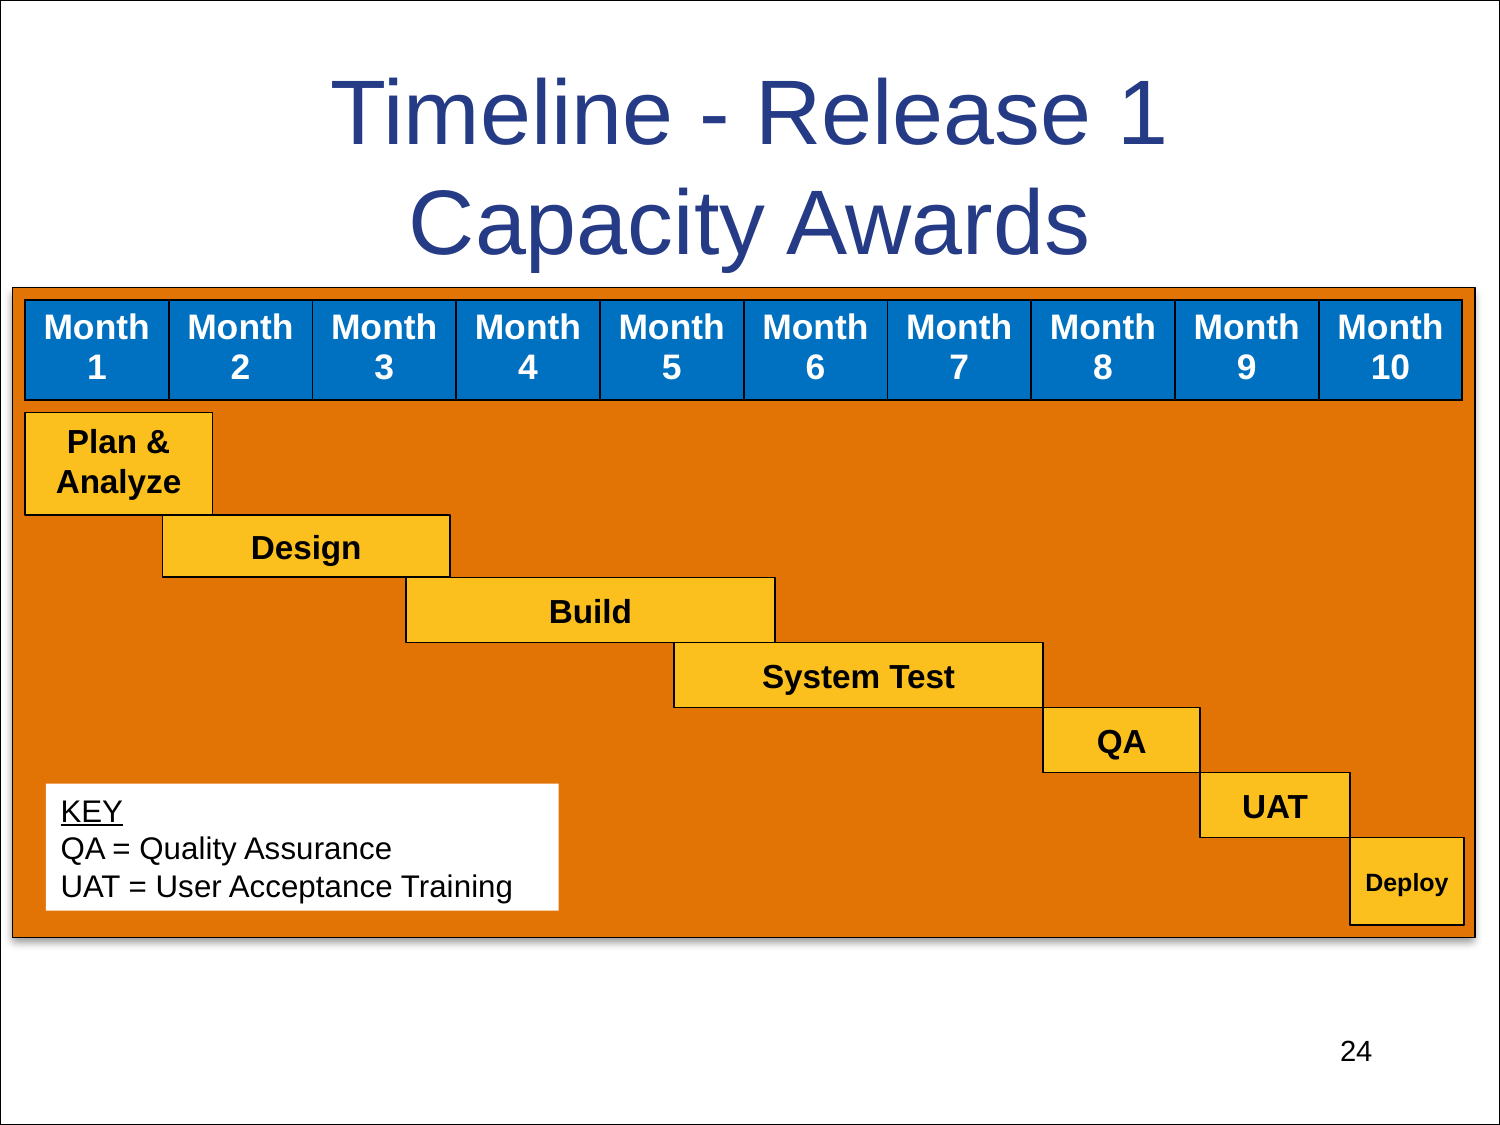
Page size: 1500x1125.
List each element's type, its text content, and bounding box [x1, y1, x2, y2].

text_box [12, 287, 1475, 938]
text_box Deploy [1350, 837, 1465, 925]
table_header Month 8 [1032, 301, 1174, 399]
table_header Month 5 [601, 301, 743, 399]
table_header Month 10 [1320, 301, 1461, 399]
text_box QA [1043, 707, 1200, 773]
table_header Month 6 [745, 301, 887, 399]
text_box Plan & Analyze [24, 412, 213, 515]
table_header Month 9 [1176, 301, 1318, 399]
table_header Month 4 [457, 301, 599, 399]
table_header Month 2 [170, 301, 312, 399]
table_header Month 7 [888, 301, 1030, 399]
title Timeline - Release 1 Capacity Awards [112, 87, 1388, 238]
table_header Month 3 [313, 301, 455, 399]
text_box KEY QA = Quality Assurance UAT = User Acceptance Training [45, 783, 559, 911]
text_box [0, 0, 1500, 1125]
table_header Month 1 [26, 301, 168, 399]
text_box UAT [1199, 772, 1350, 838]
text_box System Test [674, 642, 1044, 708]
text_box Build [405, 577, 775, 643]
slide_number 24 [1074, 1024, 1388, 1101]
text_box Design [162, 514, 450, 578]
